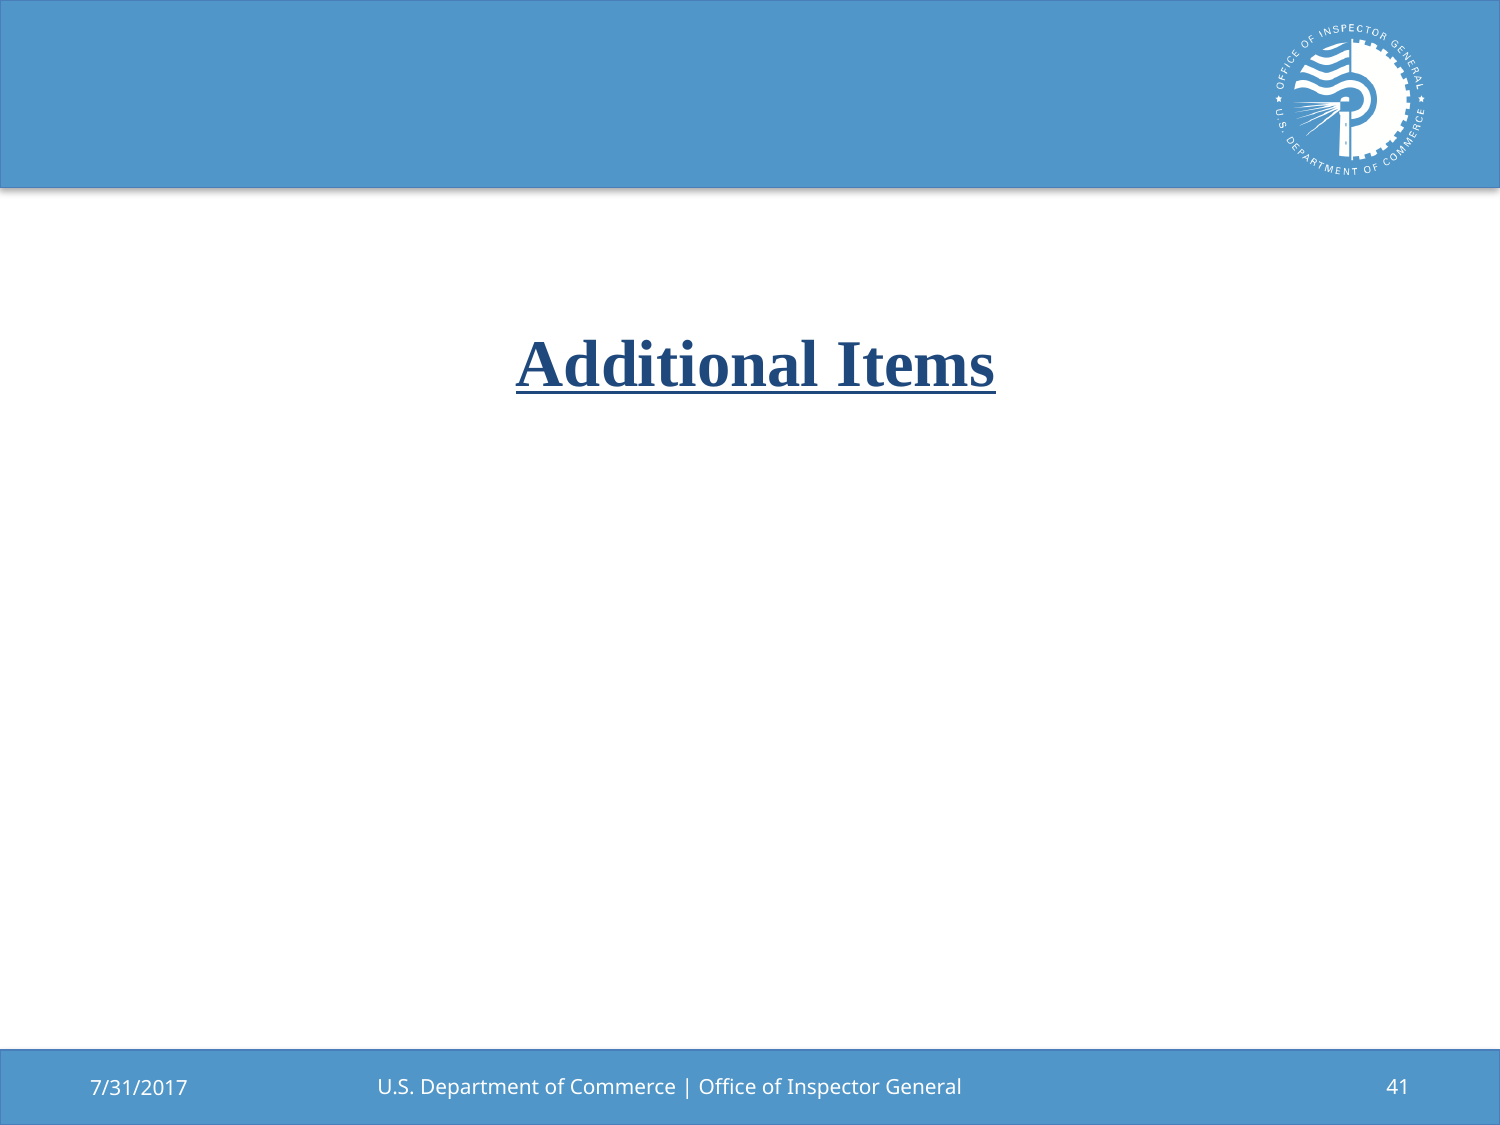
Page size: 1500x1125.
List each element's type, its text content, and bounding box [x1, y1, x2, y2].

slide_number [75, 1050, 325, 1125]
slide_number 41 [1074, 1050, 1425, 1125]
text_box Additional Items [118, 312, 1394, 559]
picture [1275, 24, 1425, 175]
footer U.S. Department of Commerce | Office of Inspector General [362, 1050, 1074, 1125]
